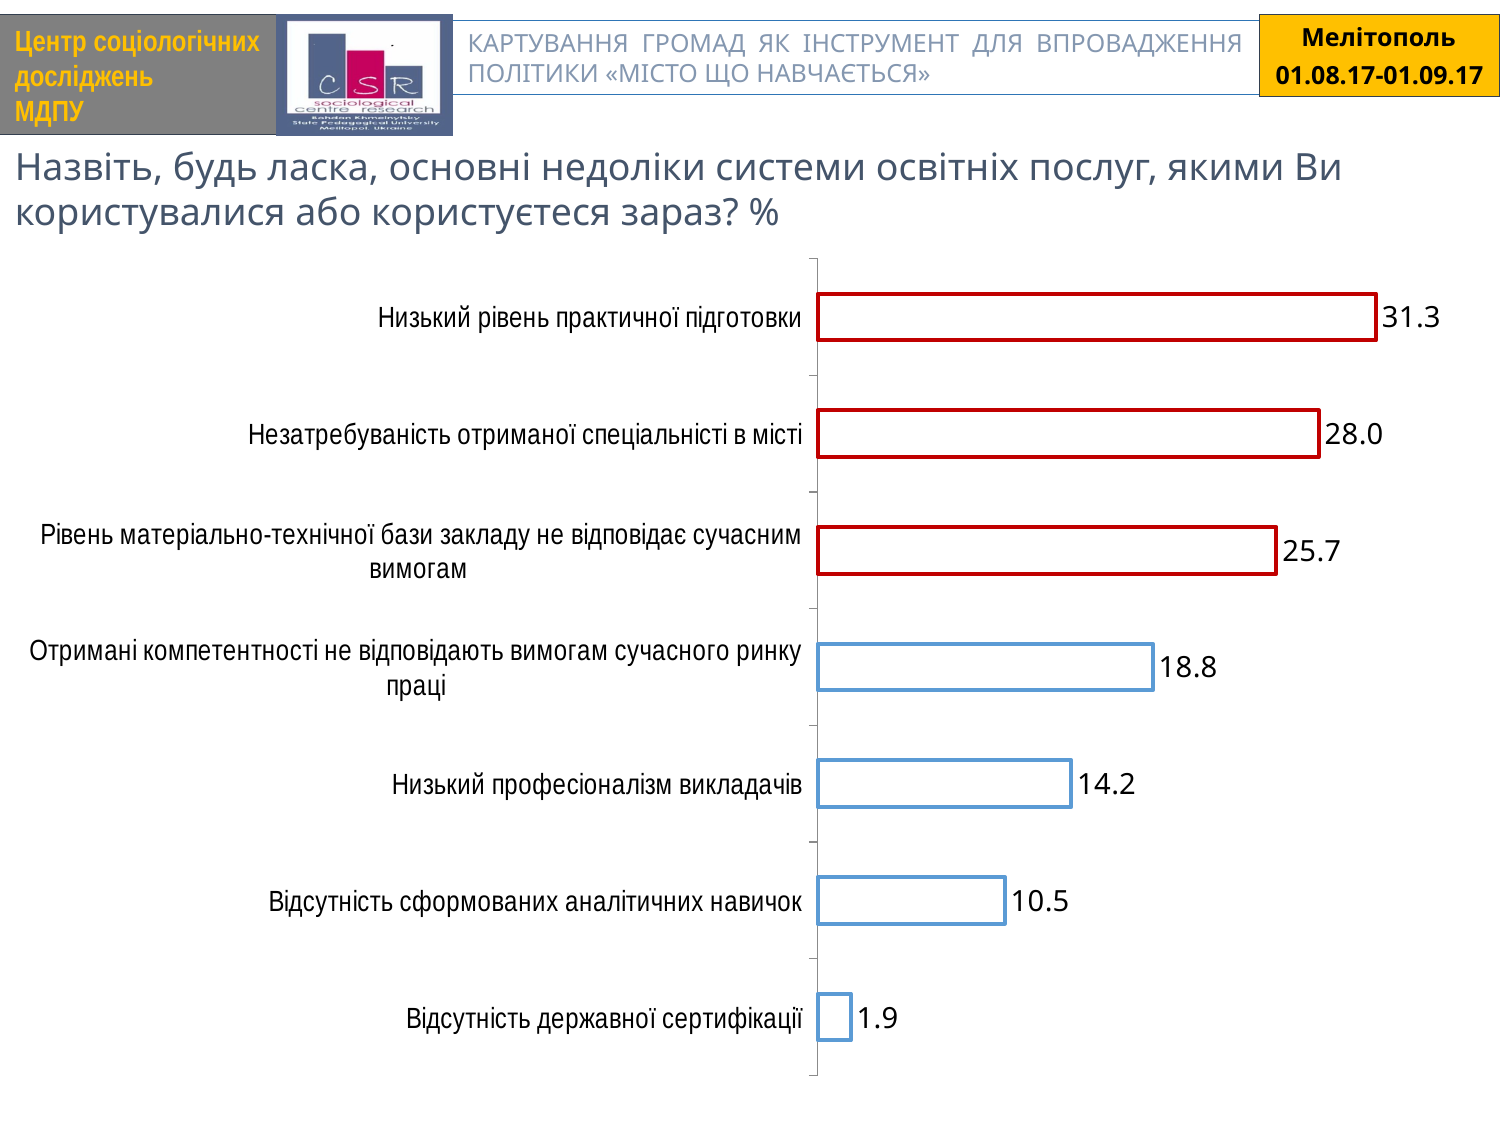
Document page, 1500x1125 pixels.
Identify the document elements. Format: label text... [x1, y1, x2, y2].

chart [0, 241, 1473, 1093]
picture [276, 14, 453, 136]
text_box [0, 4, 1500, 136]
text_box Назвіть, будь ласка, основні недоліки системи освітніх послуг, якими Ви користувалися або користуєтеся зараз? % [0, 136, 1398, 241]
